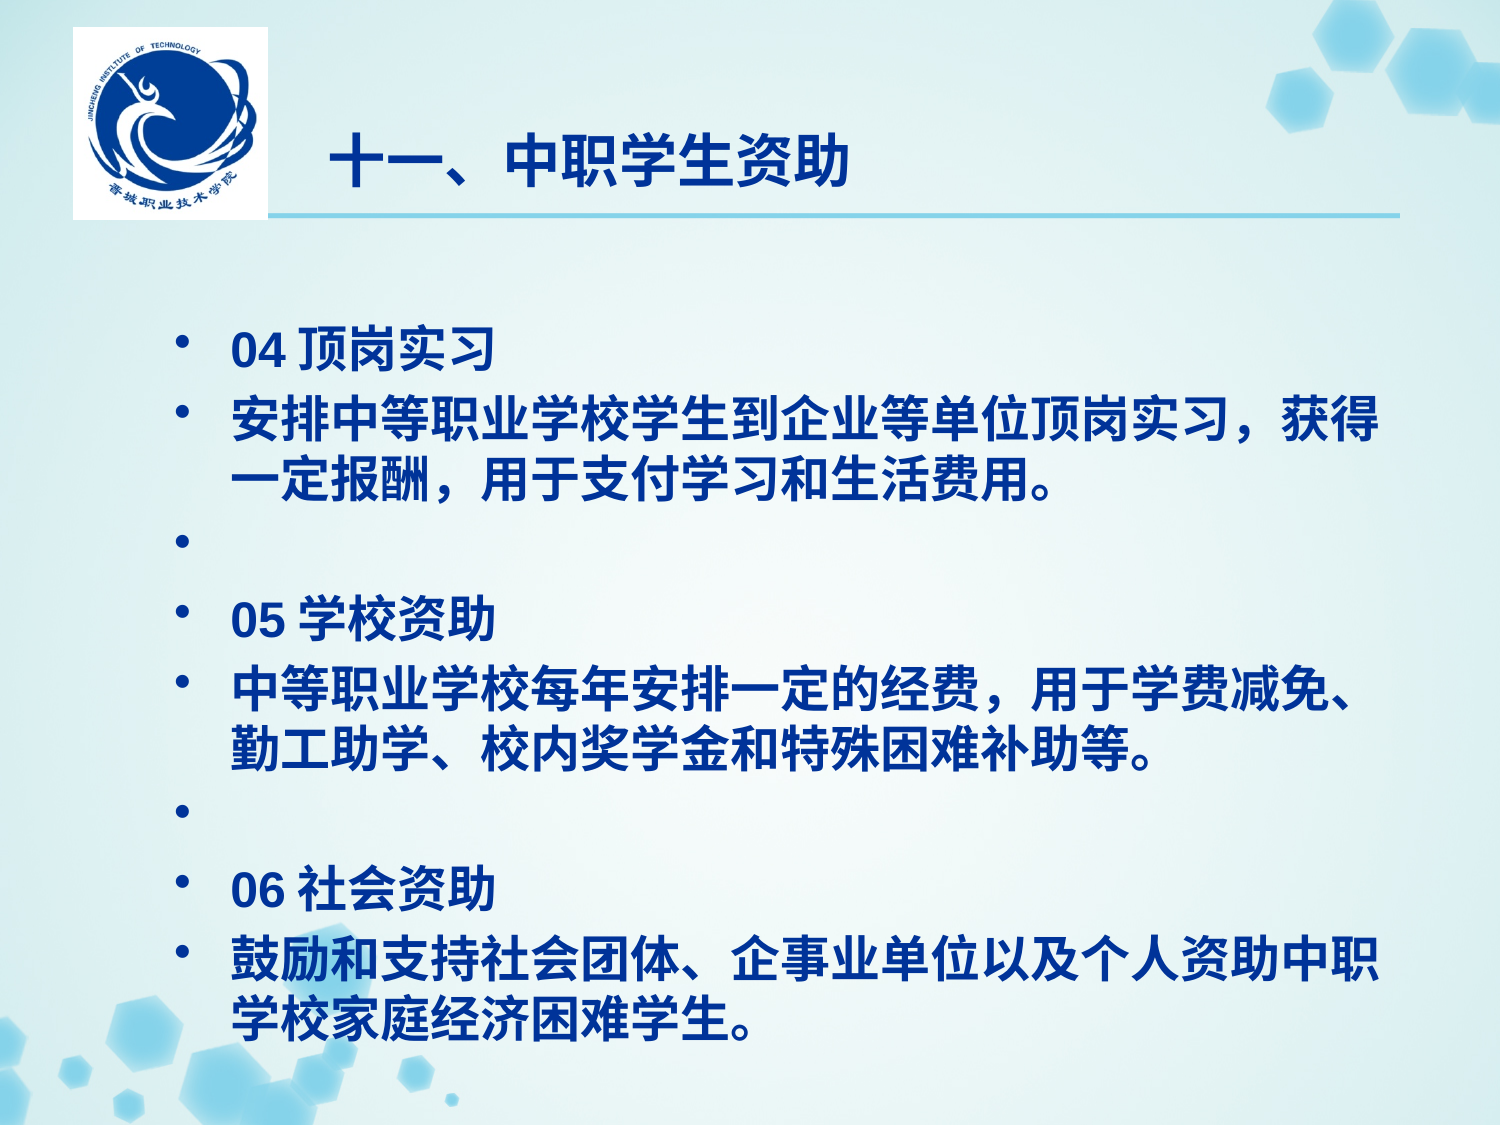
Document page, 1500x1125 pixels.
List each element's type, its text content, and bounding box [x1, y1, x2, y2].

text_box 十一、中职学生资助 [313, 116, 1142, 207]
picture [0, 0, 1500, 1125]
list 04顶岗实习 安排中等职业学校学生到企业等单位顶岗实习，获得一定报酬，用于支付学习和生活费用。 05学校资助 中等职业学校每年安排一定的经费，用于学费减免、勤工助学、校内奖学金和特殊困难补助等。 06社会资助 鼓励和支持社会团体、企事业单位以及个人资助中职学校家庭经济困难学生。 [159, 245, 1412, 929]
